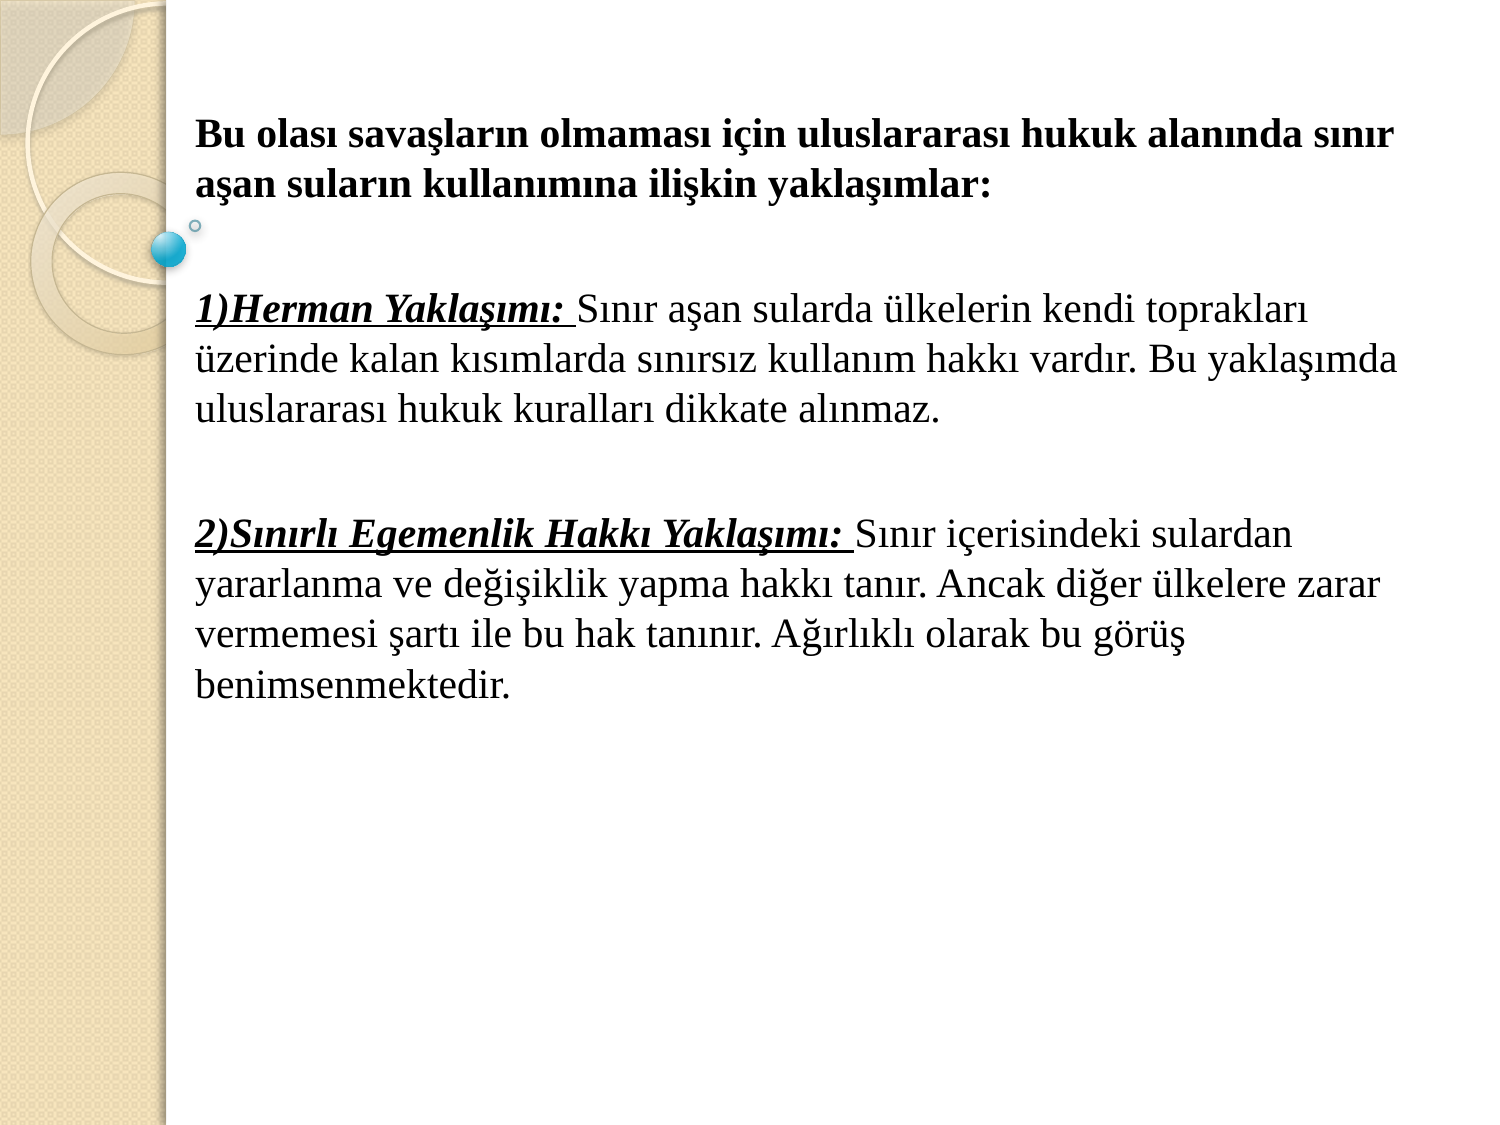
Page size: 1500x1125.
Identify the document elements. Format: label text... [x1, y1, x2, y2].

subtitle Bu olası savaşların olmaması için uluslararası hukuk alanında sınır aşan suların kullanımına ilişkin yaklaşımlar: 1)Herman Yaklaşımı: Sınır aşan sularda ülkelerin kendi toprakları üzerinde kalan kısımlarda sınırsız kullanım hakkı vardır. Bu yaklaşımda uluslararası hukuk kuralları dikkate alınmaz. 2)Sınırlı Egemenlik Hakkı Yaklaşımı: Sınır içerisindeki sulardan yararlanma ve değişiklik yapma hakkı tanır. Ancak diğer ülkelere zarar vermemesi şartı ile bu hak tanınır. Ağırlıklı olarak bu görüş benimsenmektedir. [175, 105, 1471, 974]
